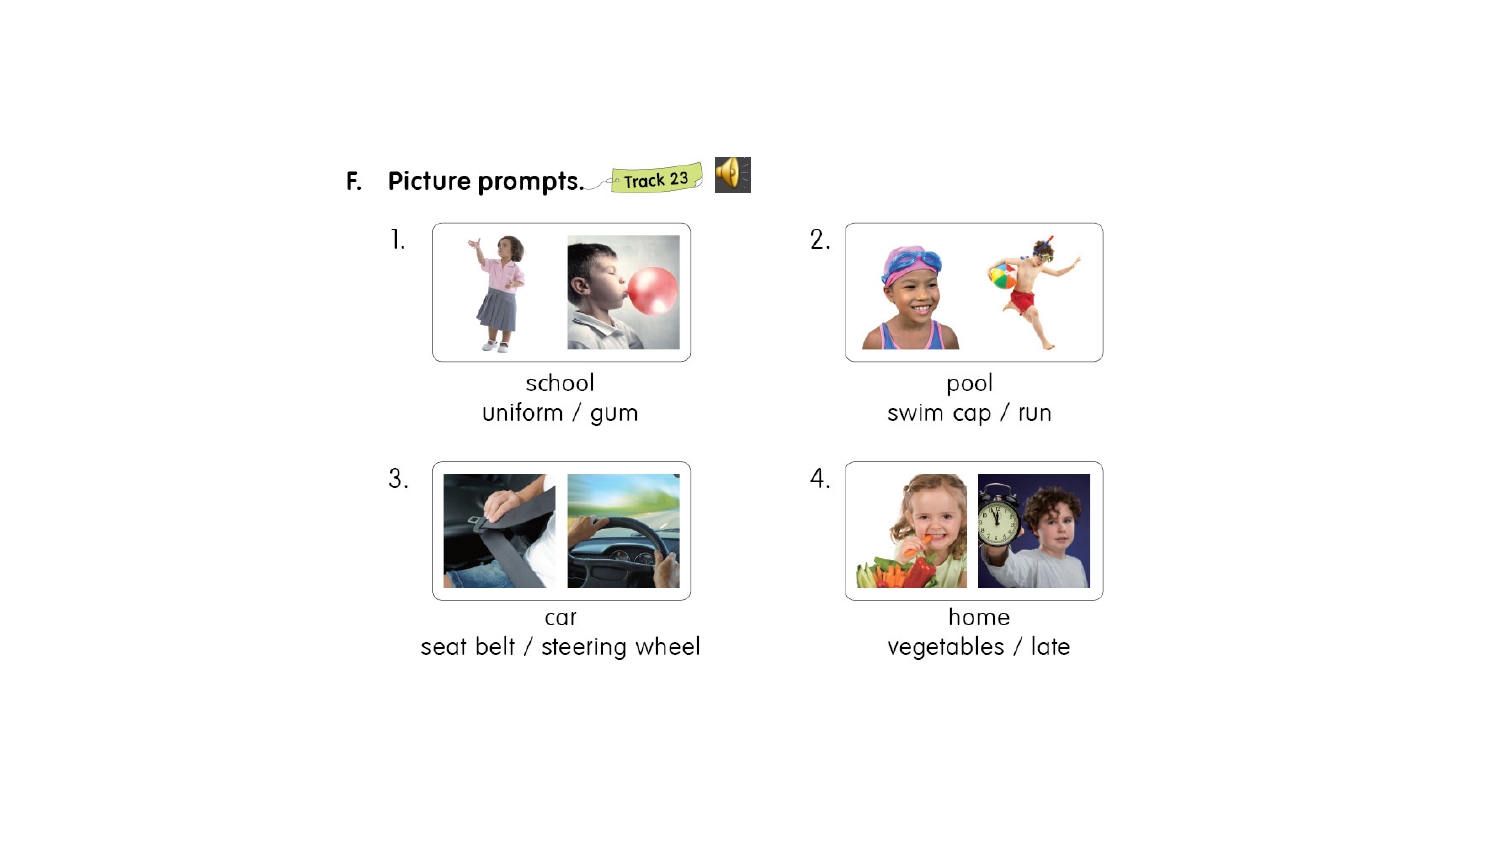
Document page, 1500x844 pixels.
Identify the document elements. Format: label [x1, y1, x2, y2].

picture [227, 149, 1272, 694]
